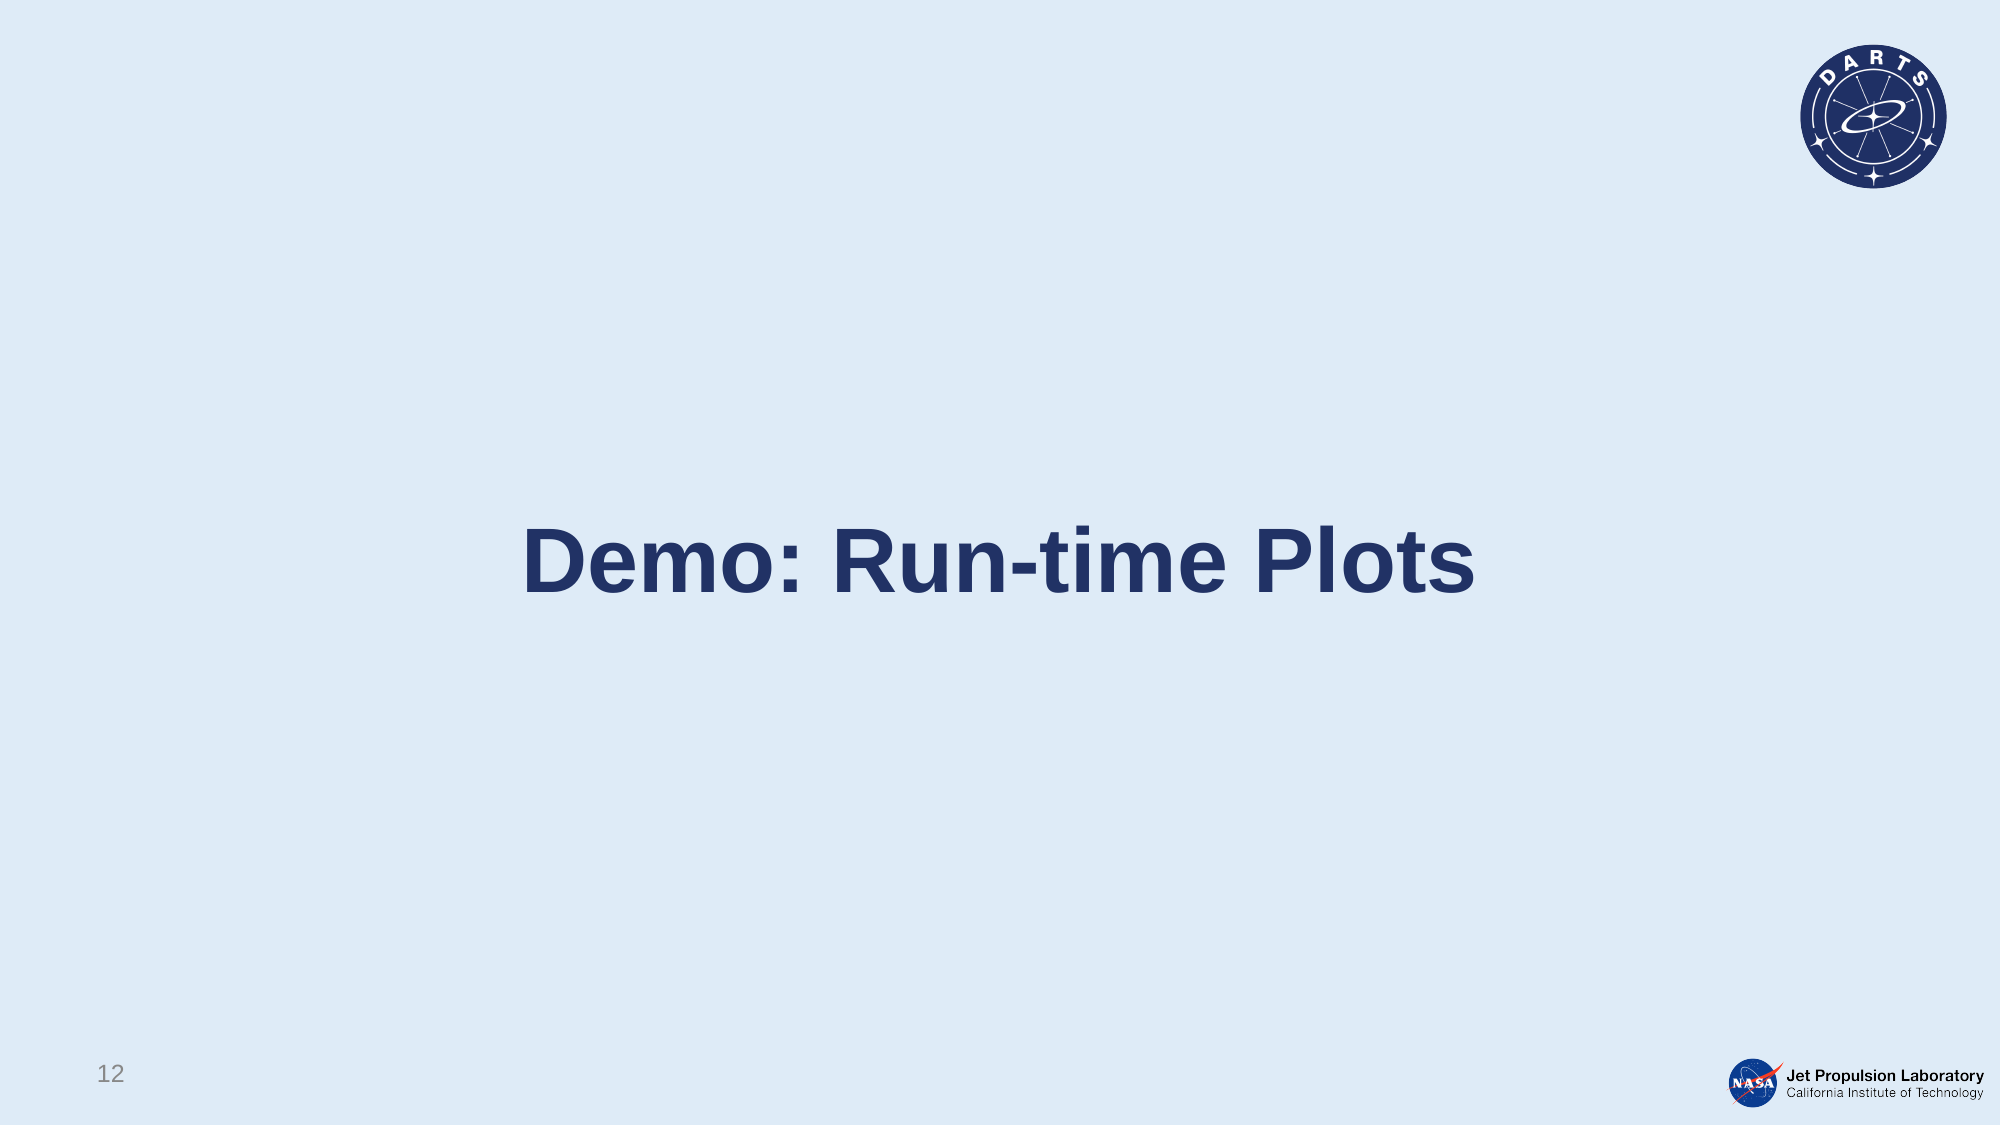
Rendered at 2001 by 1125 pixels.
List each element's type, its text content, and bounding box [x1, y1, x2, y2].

title Demo: Run-time Plots [137, 490, 1863, 635]
slide_number 12 [81, 1042, 532, 1103]
picture [1796, 41, 1951, 192]
picture [1710, 1042, 2000, 1124]
